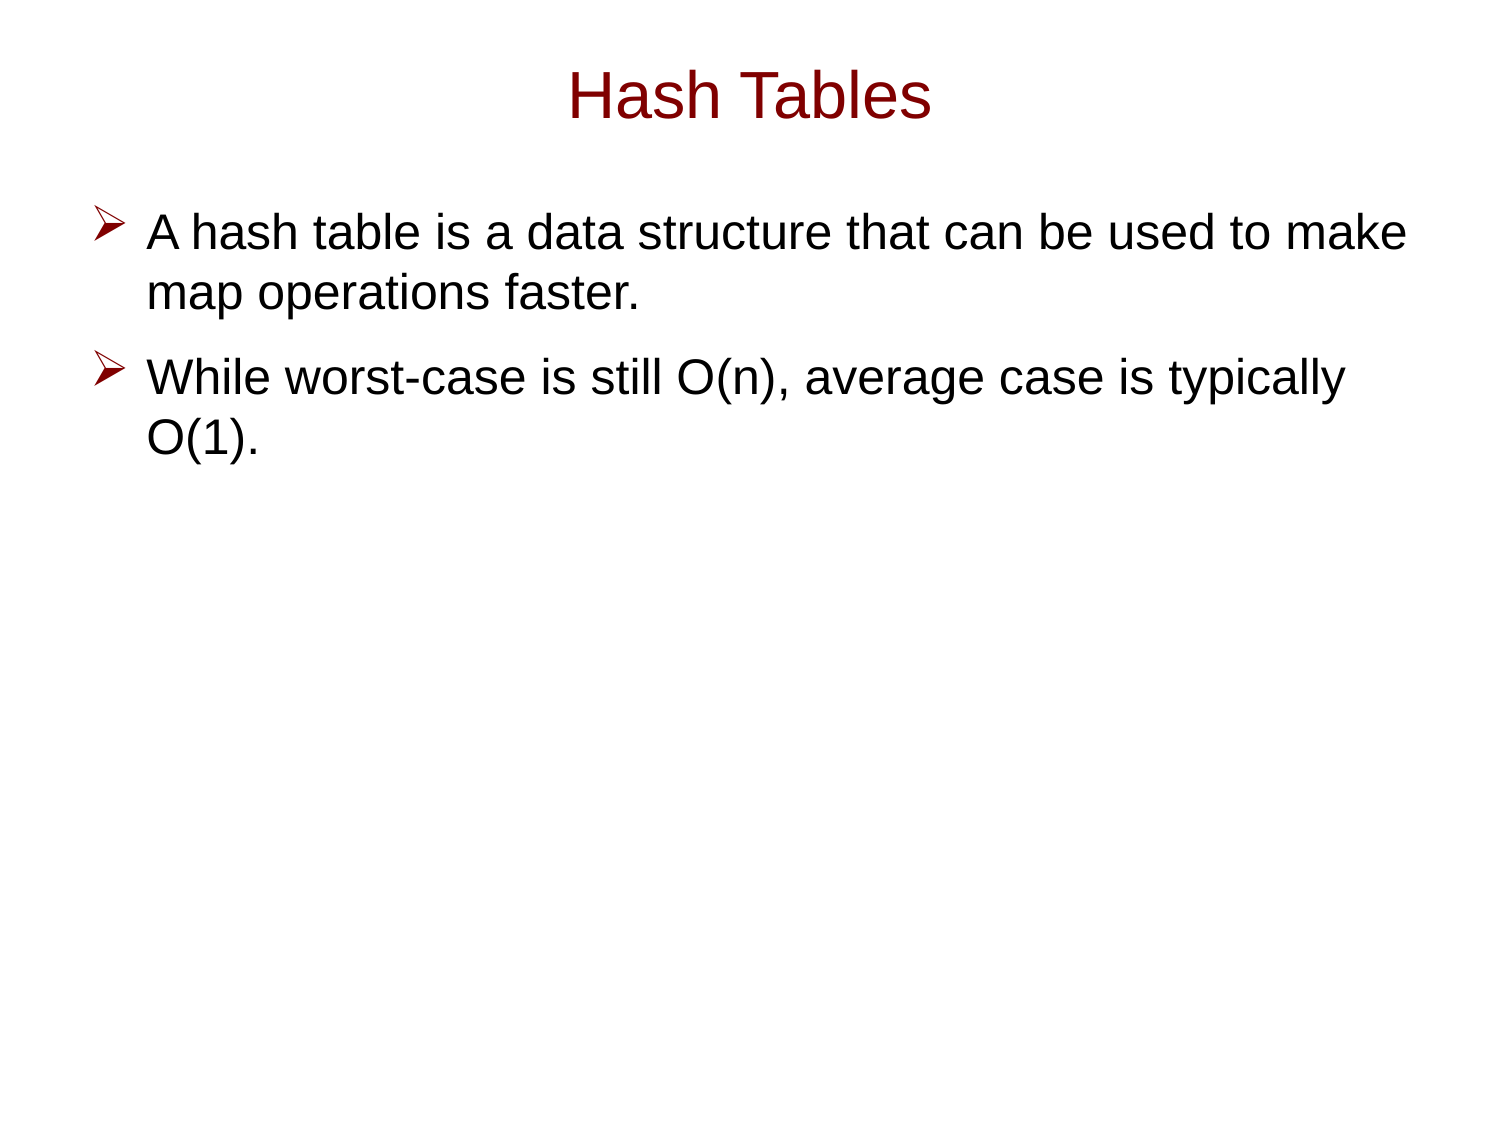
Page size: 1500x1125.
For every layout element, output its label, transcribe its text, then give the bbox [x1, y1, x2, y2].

title Hash Tables [74, 44, 1426, 139]
list A hash table is a data structure that can be used to make map operations faster. While worst-case is still O(n), average case is typically O(1). [74, 191, 1426, 1006]
